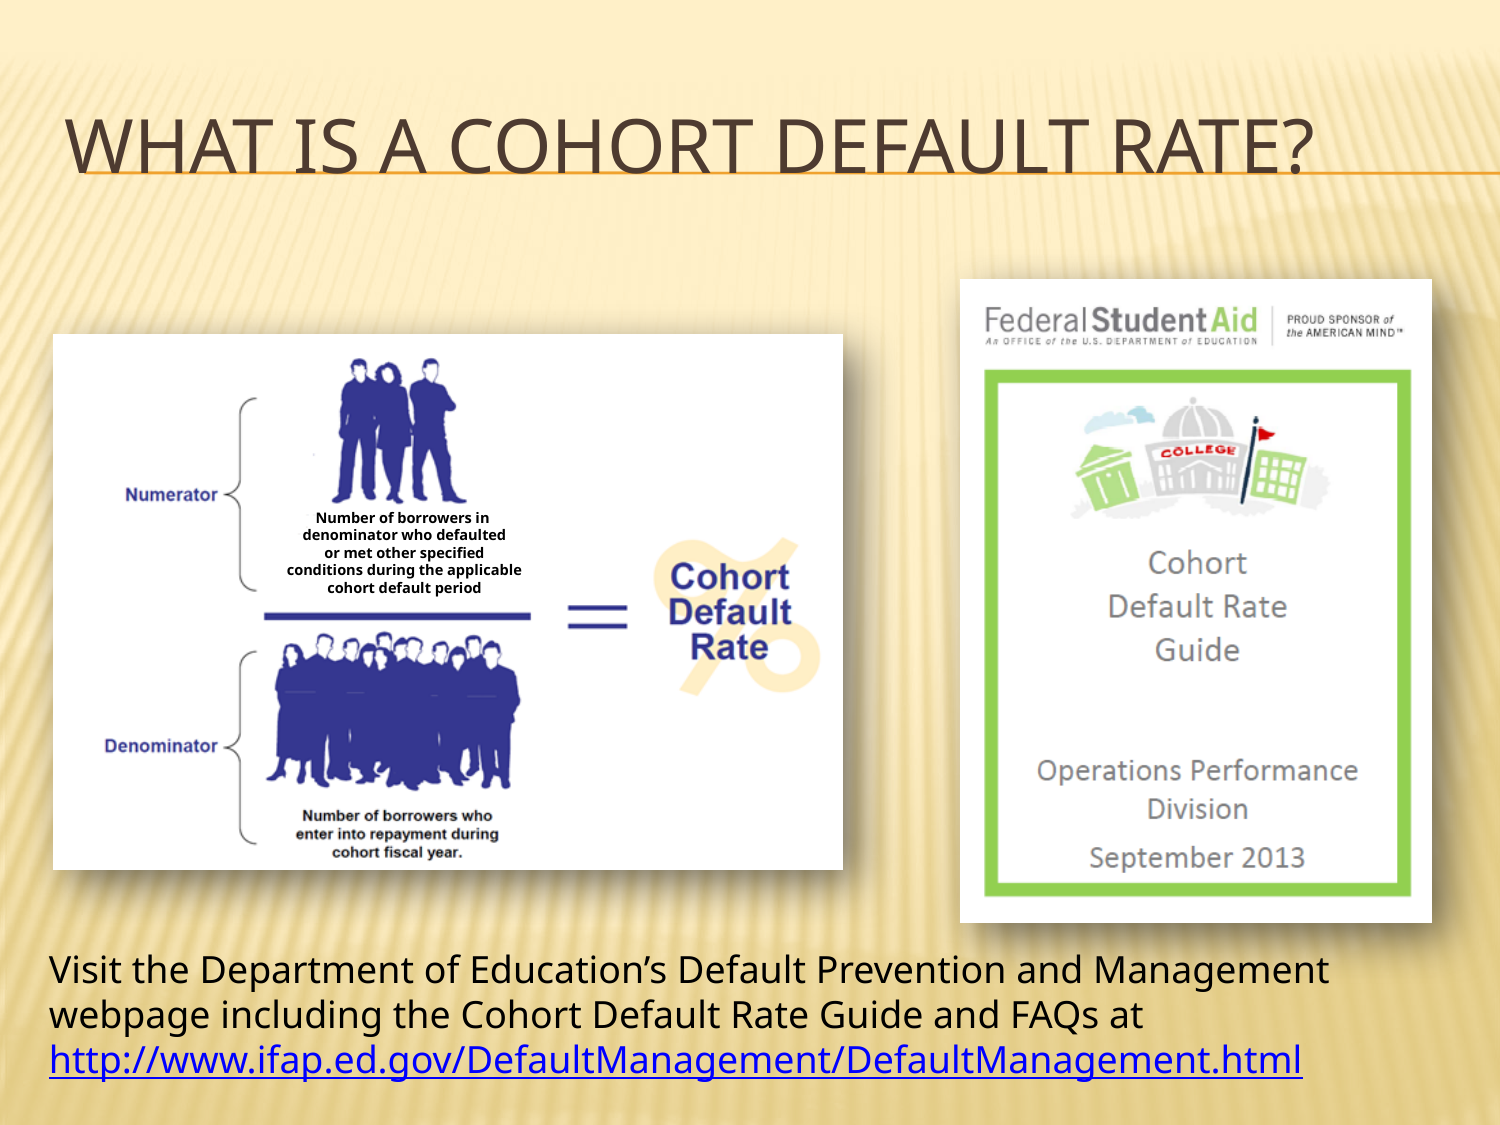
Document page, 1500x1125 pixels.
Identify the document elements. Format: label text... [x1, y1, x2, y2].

picture [959, 279, 1433, 924]
text_box Visit the Department of Education’s Default Prevention and Management webpage including the Cohort Default Rate Guide and FAQs at http://www.ifap.ed.gov/DefaultManagement/DefaultManagement.html [34, 938, 1432, 1089]
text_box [52, 333, 843, 870]
title What is a Cohort Default Rate? [50, 75, 1475, 213]
